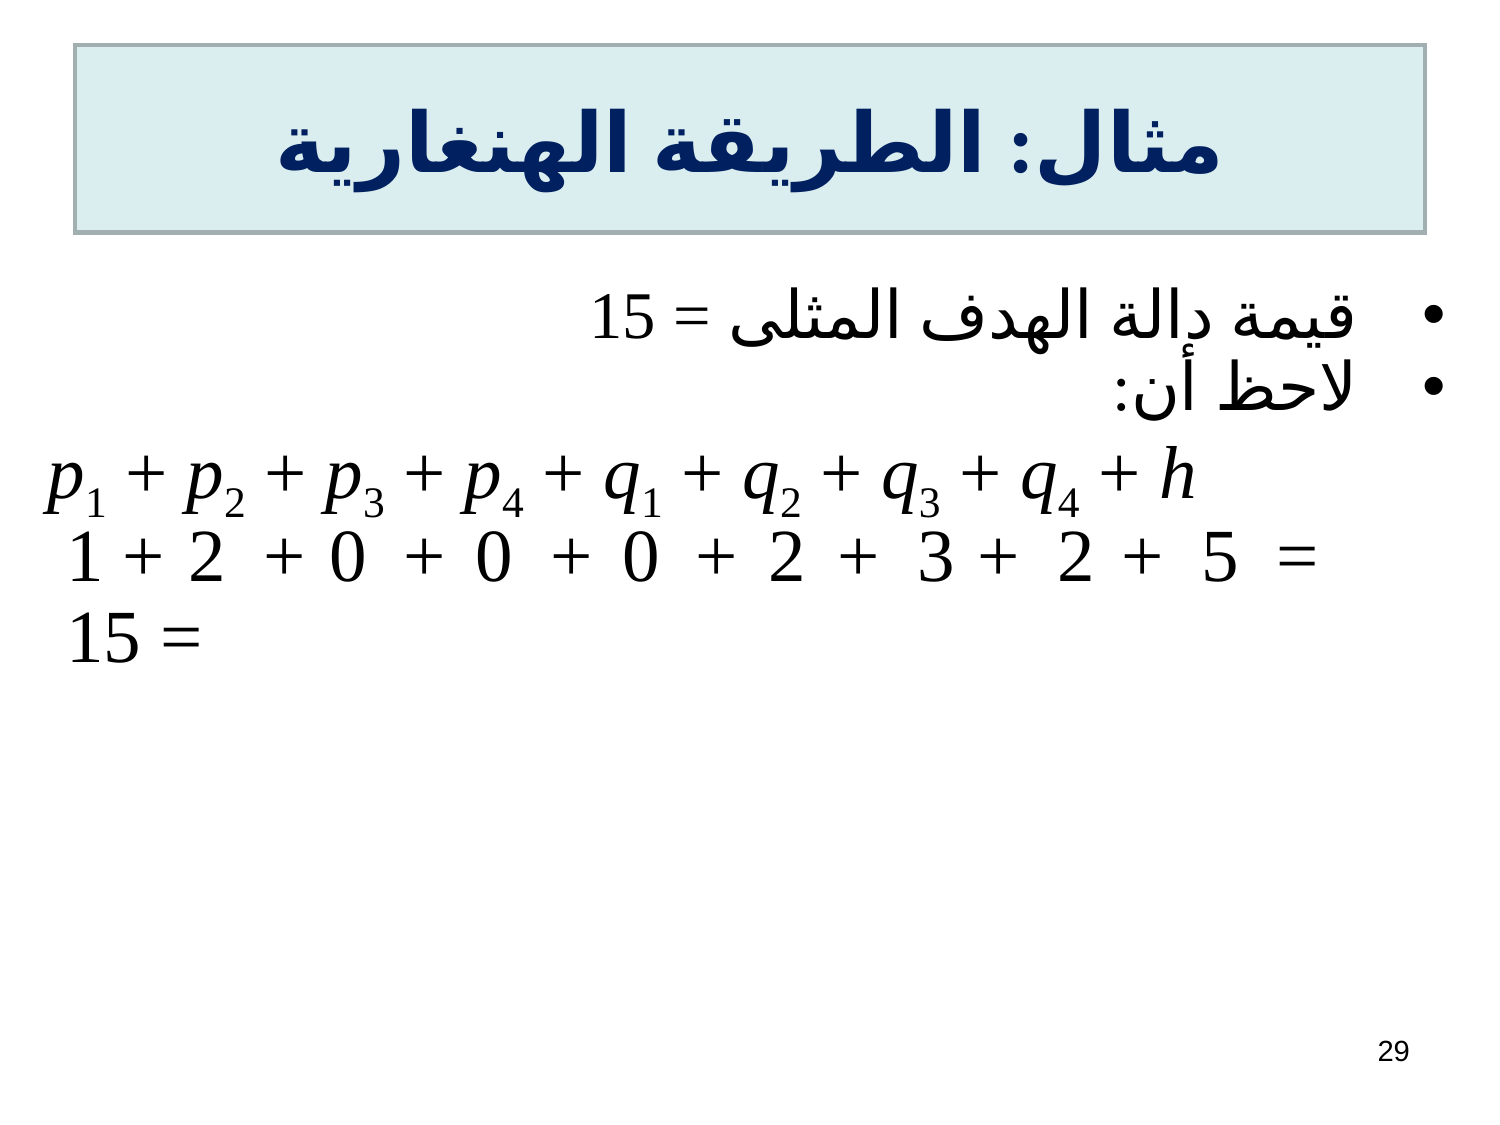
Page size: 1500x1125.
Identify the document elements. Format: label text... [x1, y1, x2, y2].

text_box قيمة دالة الهدف المثلى = 15 لاحظ أن: p1 + p2 + p3 + p4 + q1 + q2 + q3 + q4 + h = 5 + 2 + 3 + 2 + 0 + 0 + 0 + 2 + 1 = 15 [32, 273, 1461, 1106]
title مثال: الطريقة الهنغارية [73, 43, 1427, 235]
